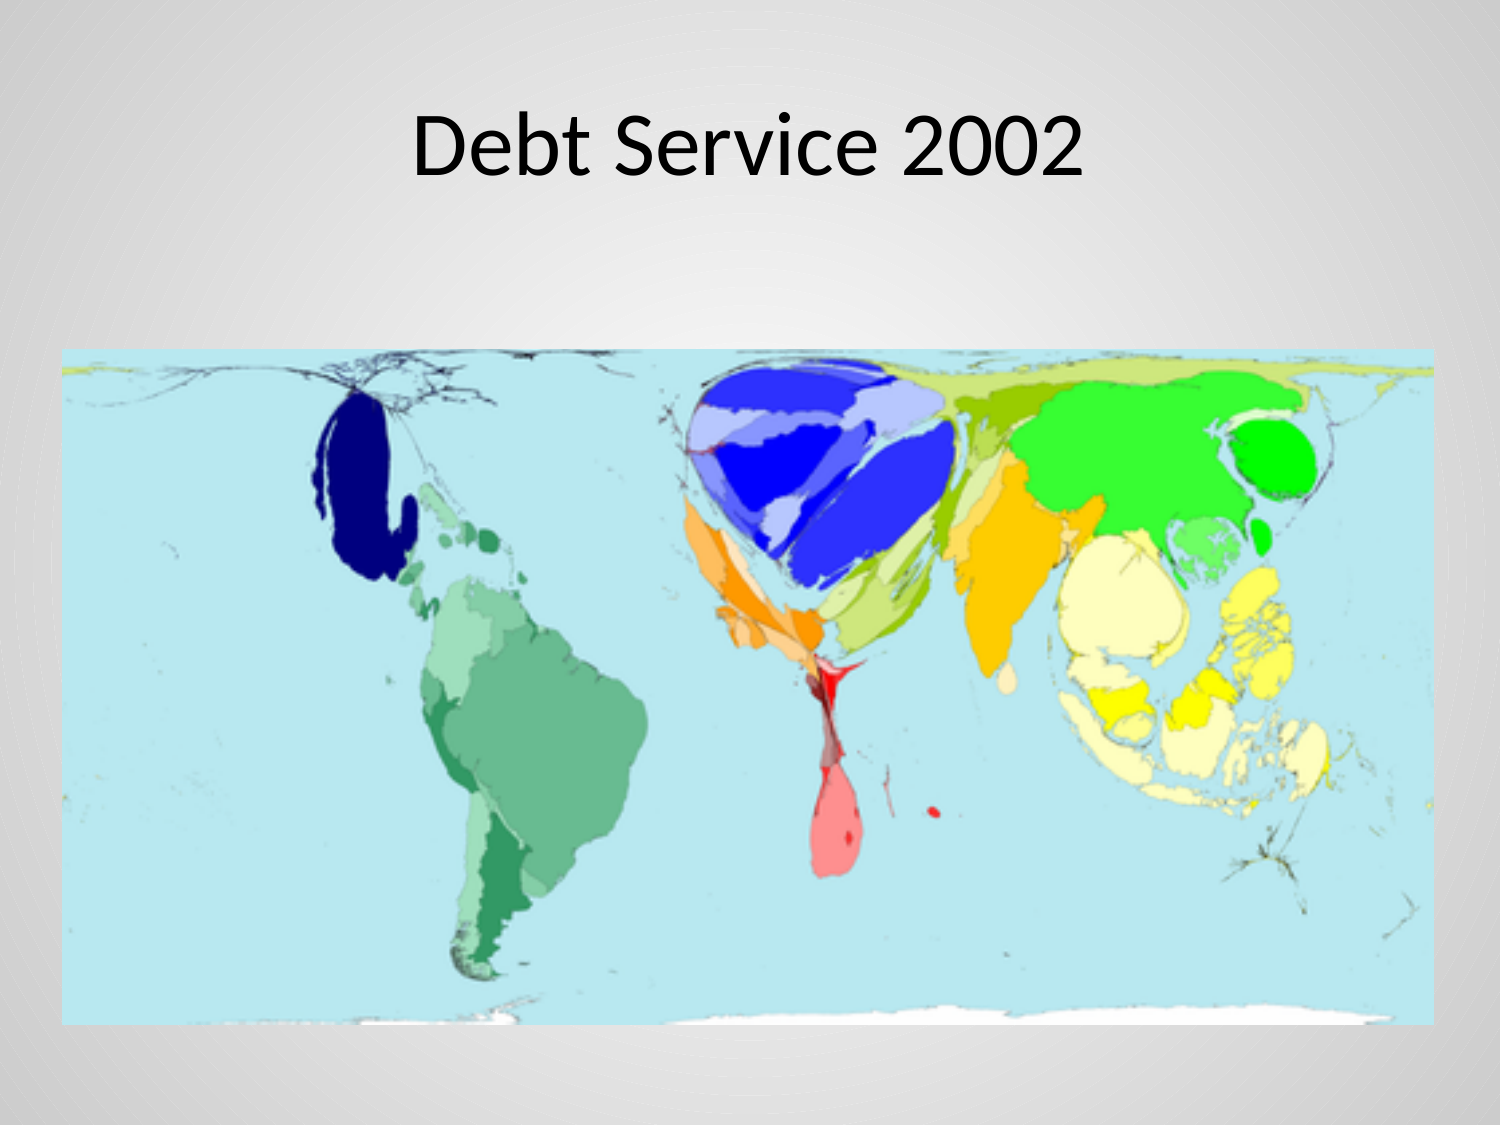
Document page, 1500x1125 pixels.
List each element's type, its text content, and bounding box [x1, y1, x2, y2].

title Debt Service 2002 [75, 45, 1425, 233]
picture [62, 349, 1435, 1026]
